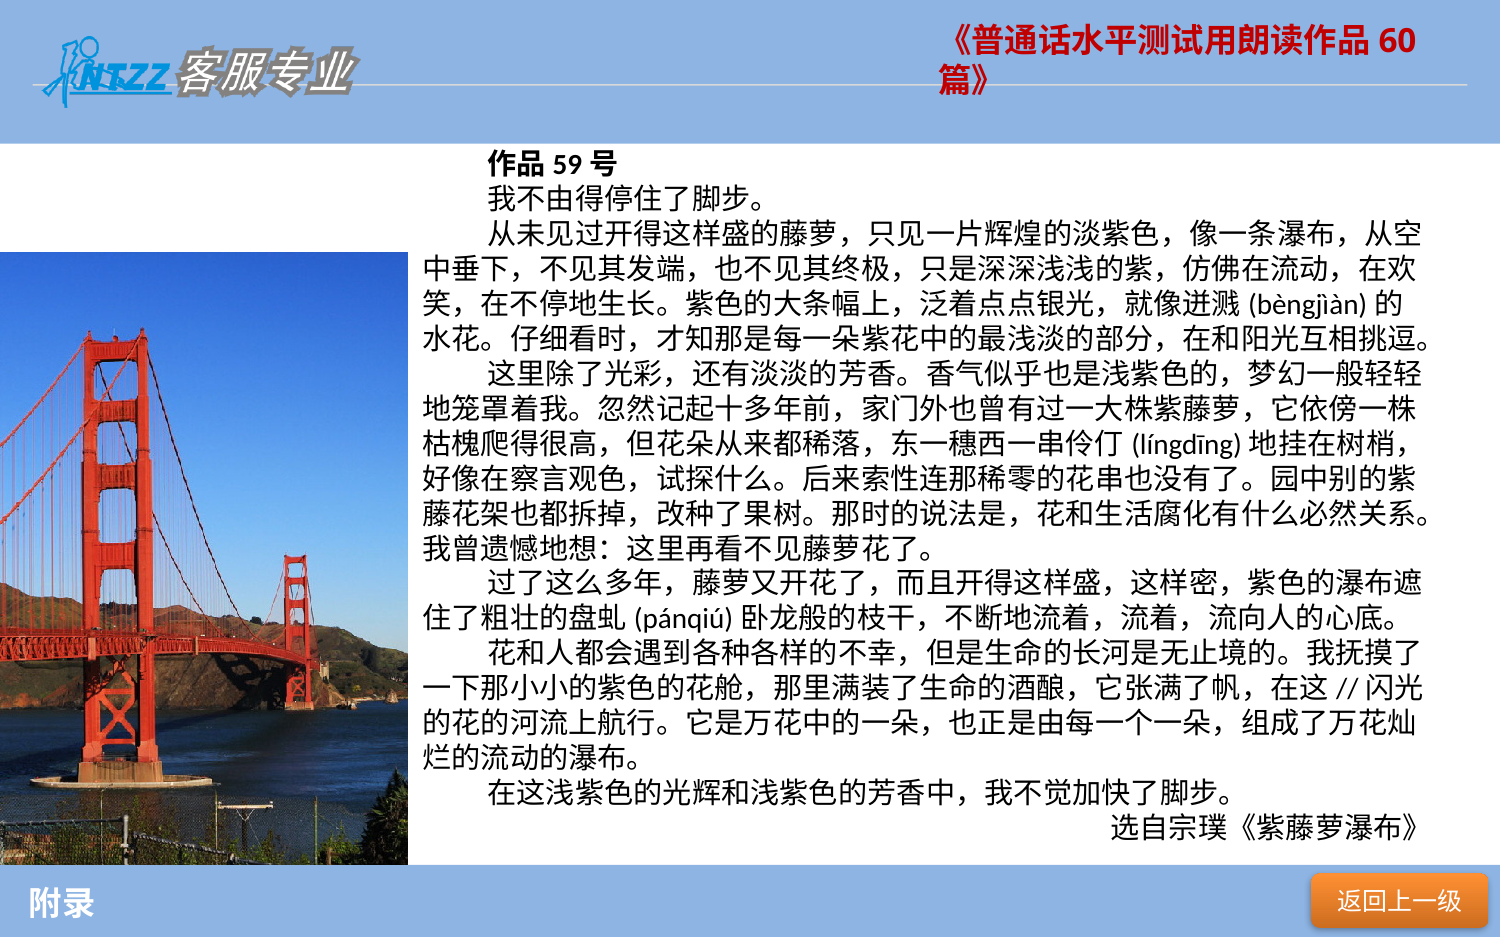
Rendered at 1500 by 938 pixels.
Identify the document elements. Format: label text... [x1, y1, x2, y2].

text_box 返回上一级 [1311, 873, 1489, 929]
picture [82, 40, 96, 55]
picture [63, 44, 75, 72]
text_box [0, 0, 1500, 144]
picture [74, 48, 85, 66]
picture [67, 36, 362, 108]
picture [0, 252, 408, 866]
text_box 《普通话水平测试用朗读作品60篇》 [927, 13, 1483, 105]
picture [74, 64, 84, 86]
picture [101, 73, 111, 85]
picture [40, 36, 85, 108]
text_box 作品59号 我不由得停住了脚步。 从未见过开得这样盛的藤萝，只见一片辉煌的淡紫色，像一条瀑布，从空中垂下，不见其发端，也不见其终极，只是深深浅浅的紫，仿佛在流动，在欢笑，在不停地生长。紫色的大条幅上，泛着点点银光，就像迸溅(bèngjìàn)的水花。仔细看时，才知那是每一朵紫花中的最浅淡的部分，在和阳光互相挑逗。 这里除了光彩，还有淡淡的芳香。香气似乎也是浅紫色的，梦幻一般轻轻地笼罩着我。忽然记起十多年前，家门外也曾有过一大株紫藤萝，它依傍一株枯槐爬得很高，但花朵从来都稀落，东一穗西一串伶仃(língdīng)地挂在树梢，好像在察言观色，试探什么。后来索性连那稀零的花串也没有了。园中别的紫藤花架也都拆掉，改种了果树。那时的说法是，花和生活腐化有什么必然关系。我曾遗憾地想：这里再看不见藤萝花了。 过了这么多年，藤萝又开花了，而且开得这样盛，这样密，紫色的瀑布遮住了粗壮的盘虬(pánqiú)卧龙般的枝干，不断地流着，流着，流向人的心底。 花和人都会遇到各种各样的不幸，但是生命的长河是无止境的。我抚摸了一下那小小的紫色的花舱，那里满装了生命的酒酿，它张满了帆，在这//闪光的花的河流上航行。它是万花中的一朵，也正是由每一个一朵，组成了万花灿烂的流动的瀑布。 在这浅紫色的光辉和浅紫色的芳香中，我不觉加快了脚步。 选自宗璞《紫藤萝瀑布》 [407, 137, 1447, 852]
picture [85, 85, 92, 91]
text_box 附录 [17, 876, 467, 928]
text_box [0, 864, 1500, 937]
